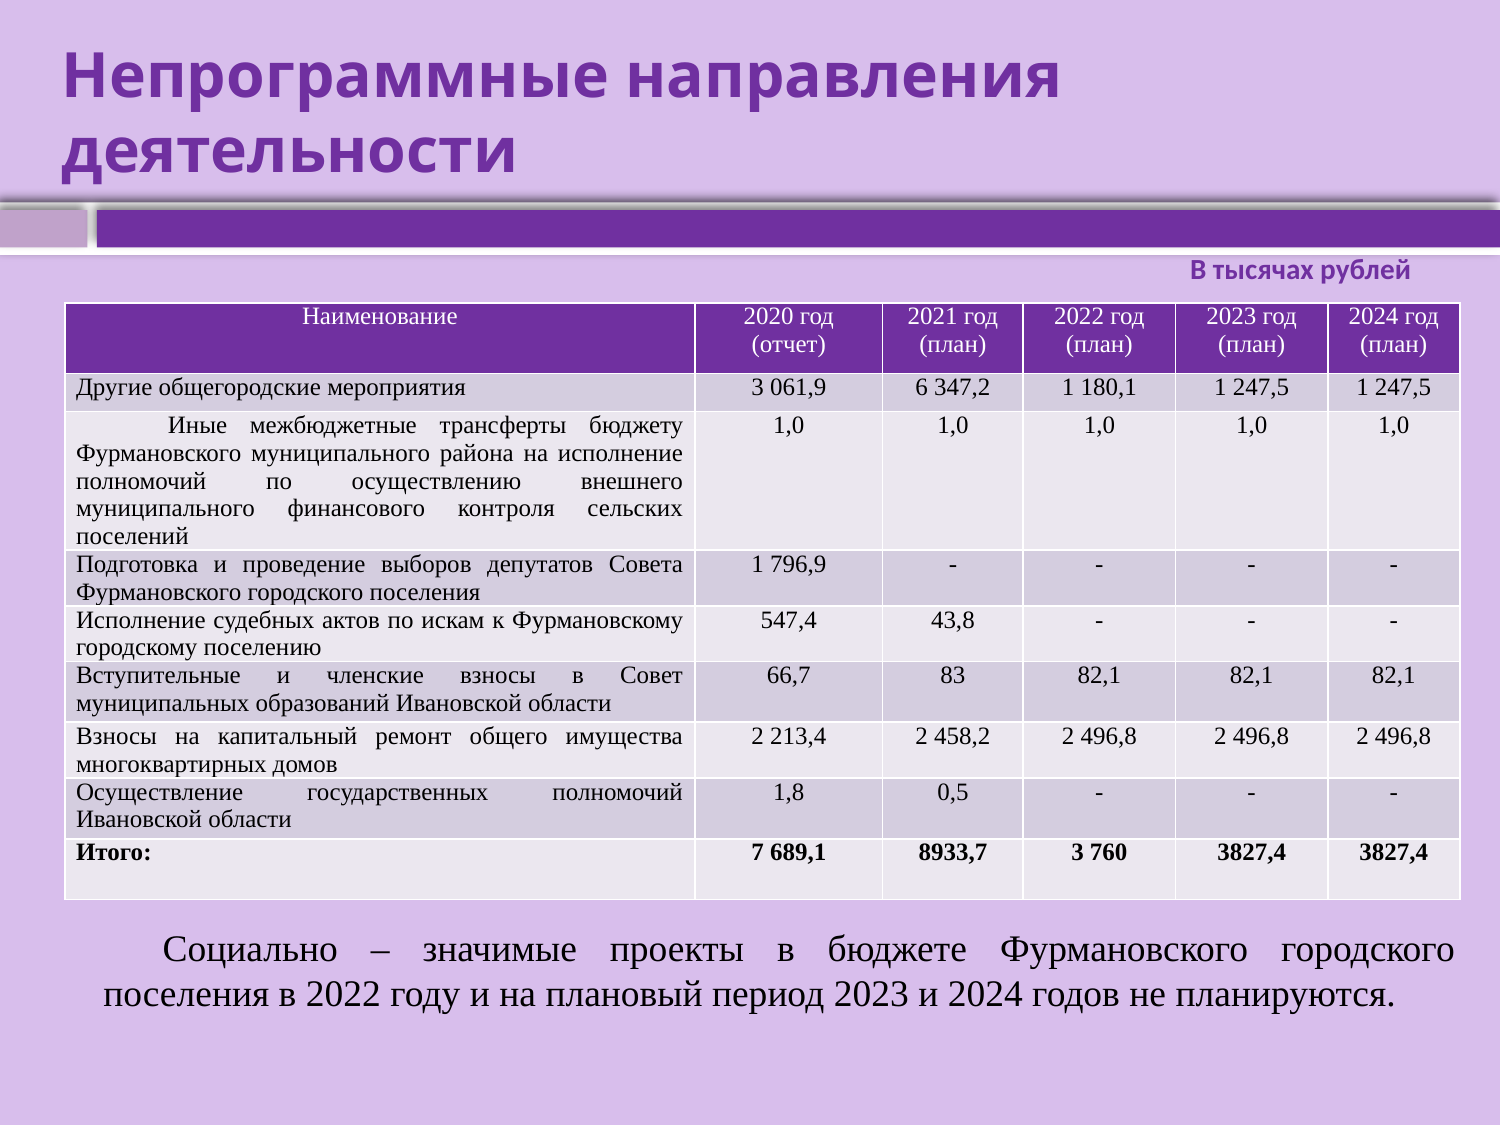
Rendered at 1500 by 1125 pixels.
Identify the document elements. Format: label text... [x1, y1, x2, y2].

table_cell Другие общегородские мероприятия [66, 374, 694, 411]
table_cell 1,0 [883, 412, 1022, 549]
table_cell Вступительные и членские взносы в Совет муниципальных образований Ивановской области [66, 662, 694, 721]
table_cell 66,7 [696, 662, 882, 721]
table_cell 82,1 [1024, 662, 1175, 721]
table_cell 1,0 [1176, 412, 1327, 549]
table_cell 2 458,2 [883, 723, 1022, 777]
table_header 2023 год (план) [1176, 314, 1327, 373]
table_cell - [1329, 551, 1459, 605]
table_cell 1 180,1 [1024, 374, 1175, 411]
table_cell 82,1 [1329, 662, 1459, 721]
table_cell 82,1 [1176, 662, 1327, 721]
table_cell 2 496,8 [1176, 723, 1327, 777]
table_cell - [1024, 607, 1175, 661]
table_cell 83 [883, 662, 1022, 721]
table_cell - [1329, 779, 1459, 838]
table_cell Взносы на капитальный ремонт общего имущества многоквартирных домов [66, 723, 694, 777]
table_cell Исполнение судебных актов по искам к Фурмановскому городскому поселению [66, 607, 694, 661]
table_cell 1,8 [696, 779, 882, 838]
table_header Наименование [66, 304, 694, 373]
table_header 2022 год (план) [1024, 304, 1175, 373]
table_cell 1,0 [696, 412, 882, 549]
text_box Социально – значимые проекты в бюджете Фурмановского городского поселения в 2022 году и на плановый период 2023 и 2024 годов не планируются. [88, 916, 1471, 1022]
table_cell - [1176, 607, 1327, 661]
table_cell 3 061,9 [696, 374, 882, 411]
table_cell 3 760 [1024, 840, 1175, 899]
table_cell 2 496,8 [1024, 723, 1175, 777]
table_cell 8933,7 [883, 840, 1022, 899]
table_cell Подготовка и проведение выборов депутатов Совета Фурмановского городского поселения [66, 551, 694, 605]
table_cell 2 496,8 [1329, 723, 1459, 777]
table_cell 2 213,4 [696, 723, 882, 777]
table_cell 1,0 [1024, 412, 1175, 549]
table_cell - [1329, 607, 1459, 661]
table_cell - [883, 551, 1022, 605]
table_cell - [1024, 779, 1175, 838]
table_cell 1 247,5 [1329, 374, 1459, 411]
table_header 2021 год (план) [883, 304, 1022, 373]
table_cell 1 796,9 [696, 551, 882, 605]
table_cell 43,8 [883, 607, 1022, 661]
table_cell - [1176, 779, 1327, 838]
table_header 2024 год (план) [1329, 304, 1459, 373]
title Непрограммные направления деятельности [46, 70, 1447, 151]
table_cell - [1024, 551, 1175, 605]
table_cell 0,5 [883, 779, 1022, 838]
table_cell 3827,4 [1329, 840, 1459, 899]
table_cell 547,4 [696, 607, 882, 661]
table_cell Итого: [66, 840, 694, 899]
table_header 2020 год (отчет) [696, 304, 882, 373]
table_cell Осуществление государственных полномочий Ивановской области [66, 779, 694, 838]
text_box В тысячах рублей [1175, 243, 1447, 314]
table_cell 1,0 [1329, 412, 1459, 549]
table_cell Иные межбюджетные трансферты бюджету Фурмановского муниципального района на исполнение полномочий по осуществлению внешнего муниципального финансового контроля сельских поселений [66, 412, 694, 549]
table_cell 1 247,5 [1176, 374, 1327, 411]
table_cell - [1176, 551, 1327, 605]
table_cell 3827,4 [1176, 840, 1327, 899]
table_cell 7 689,1 [696, 840, 882, 899]
table_cell 6 347,2 [883, 374, 1022, 411]
